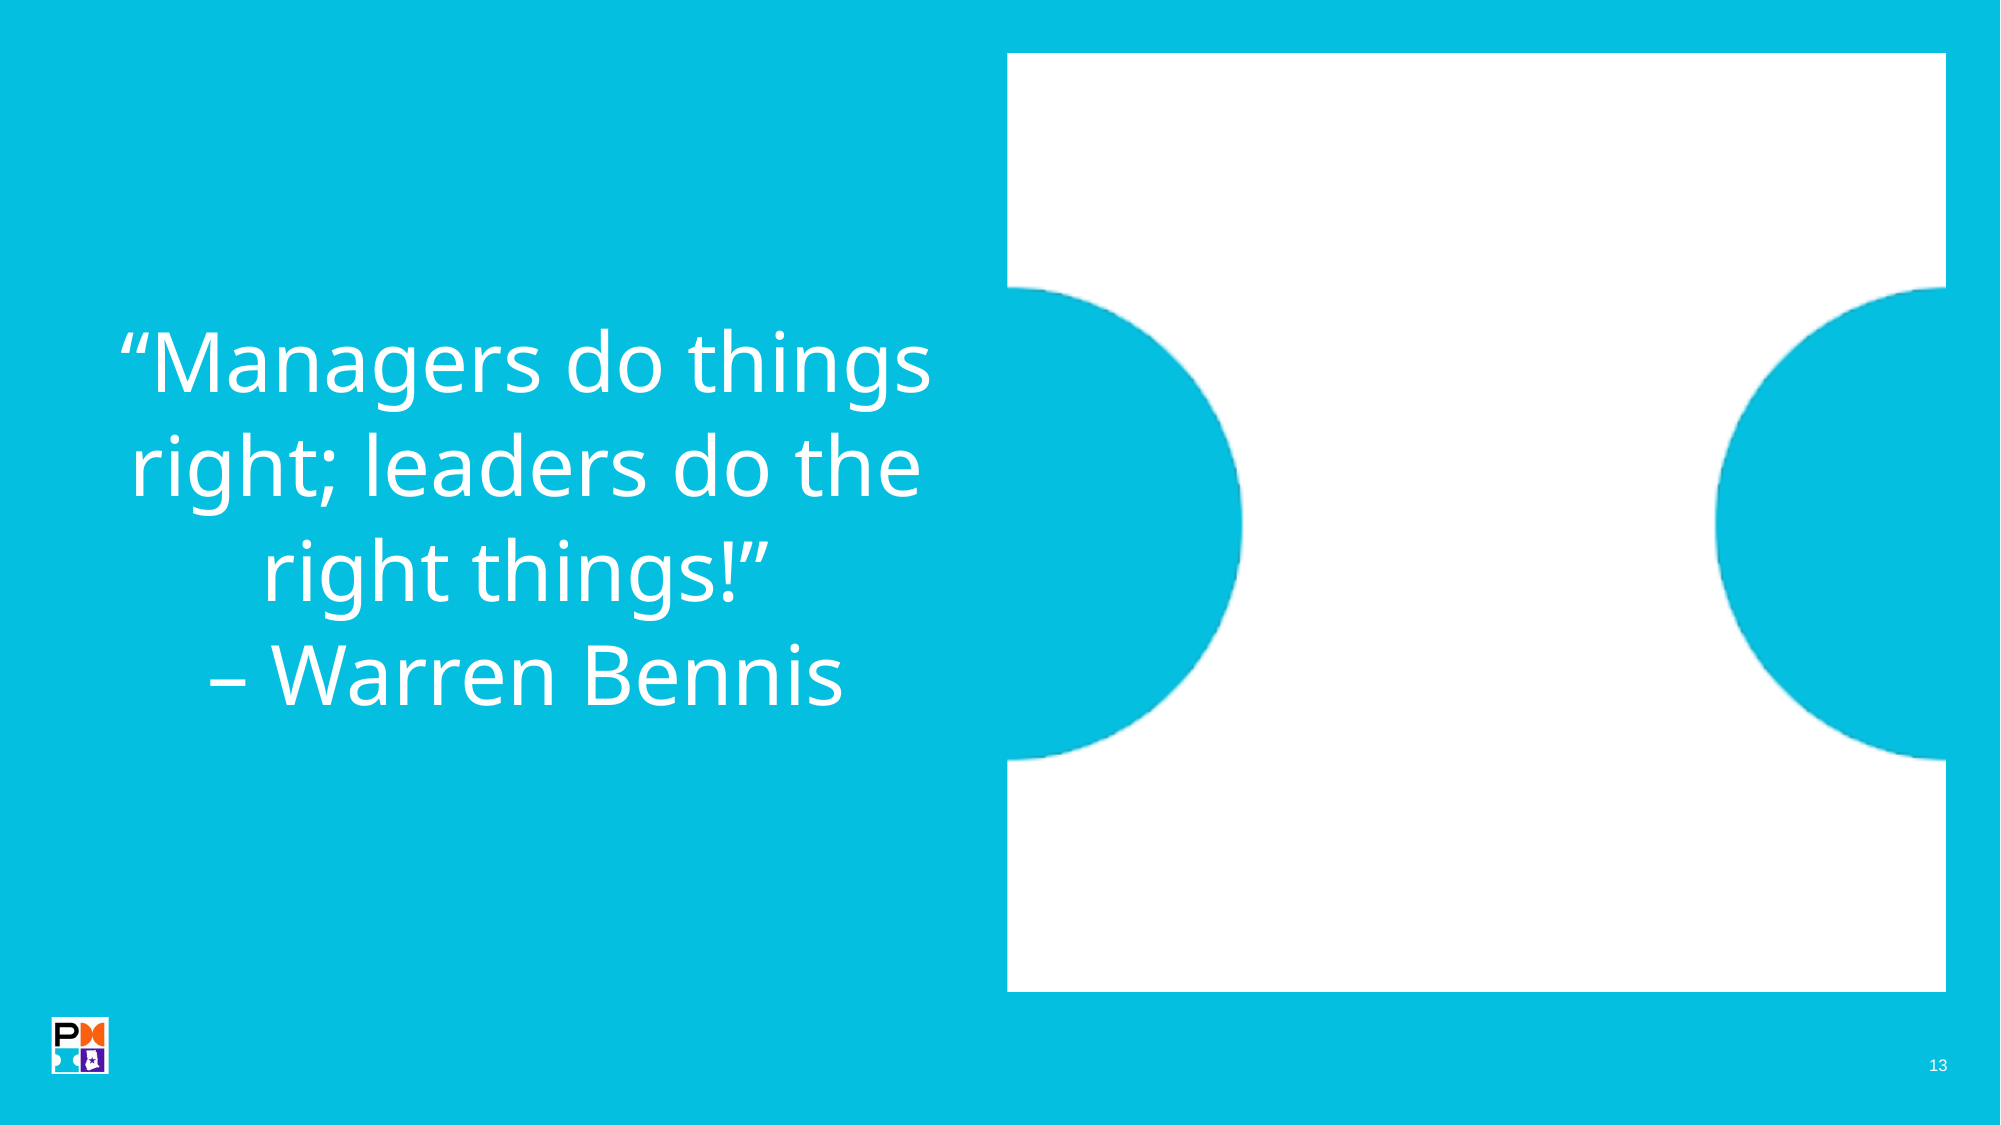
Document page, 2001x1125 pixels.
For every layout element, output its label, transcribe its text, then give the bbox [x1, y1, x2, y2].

title “Managers do things right; leaders do the right things!” – Warren Bennis [44, 305, 1010, 766]
picture [51, 1017, 109, 1074]
slide_number 13 [1880, 1042, 1948, 1076]
